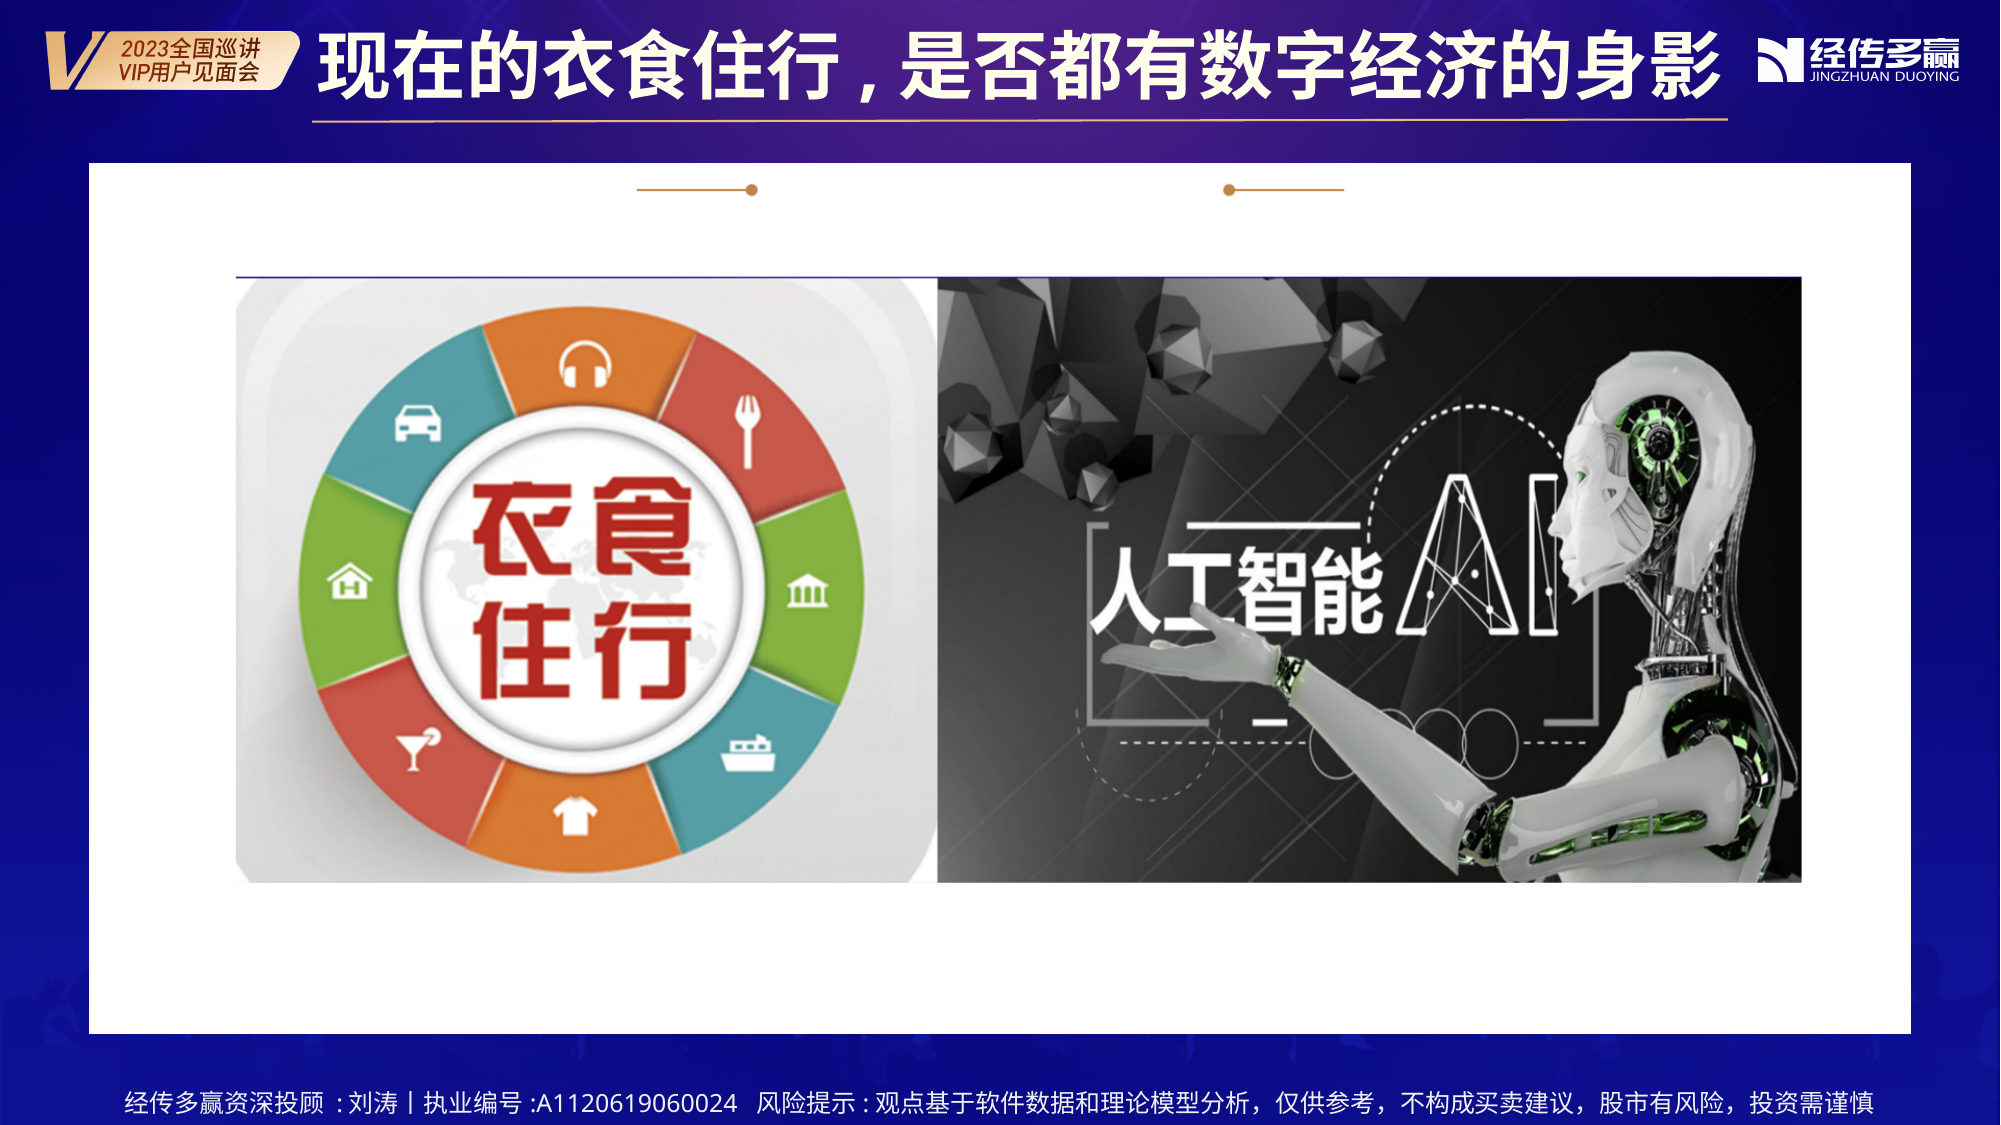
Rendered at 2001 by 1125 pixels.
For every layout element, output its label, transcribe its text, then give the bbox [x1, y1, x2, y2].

picture [0, 118, 2000, 1125]
text_box 现在的衣食住行,是否都有数字经济的身影 [0, 2, 2000, 118]
